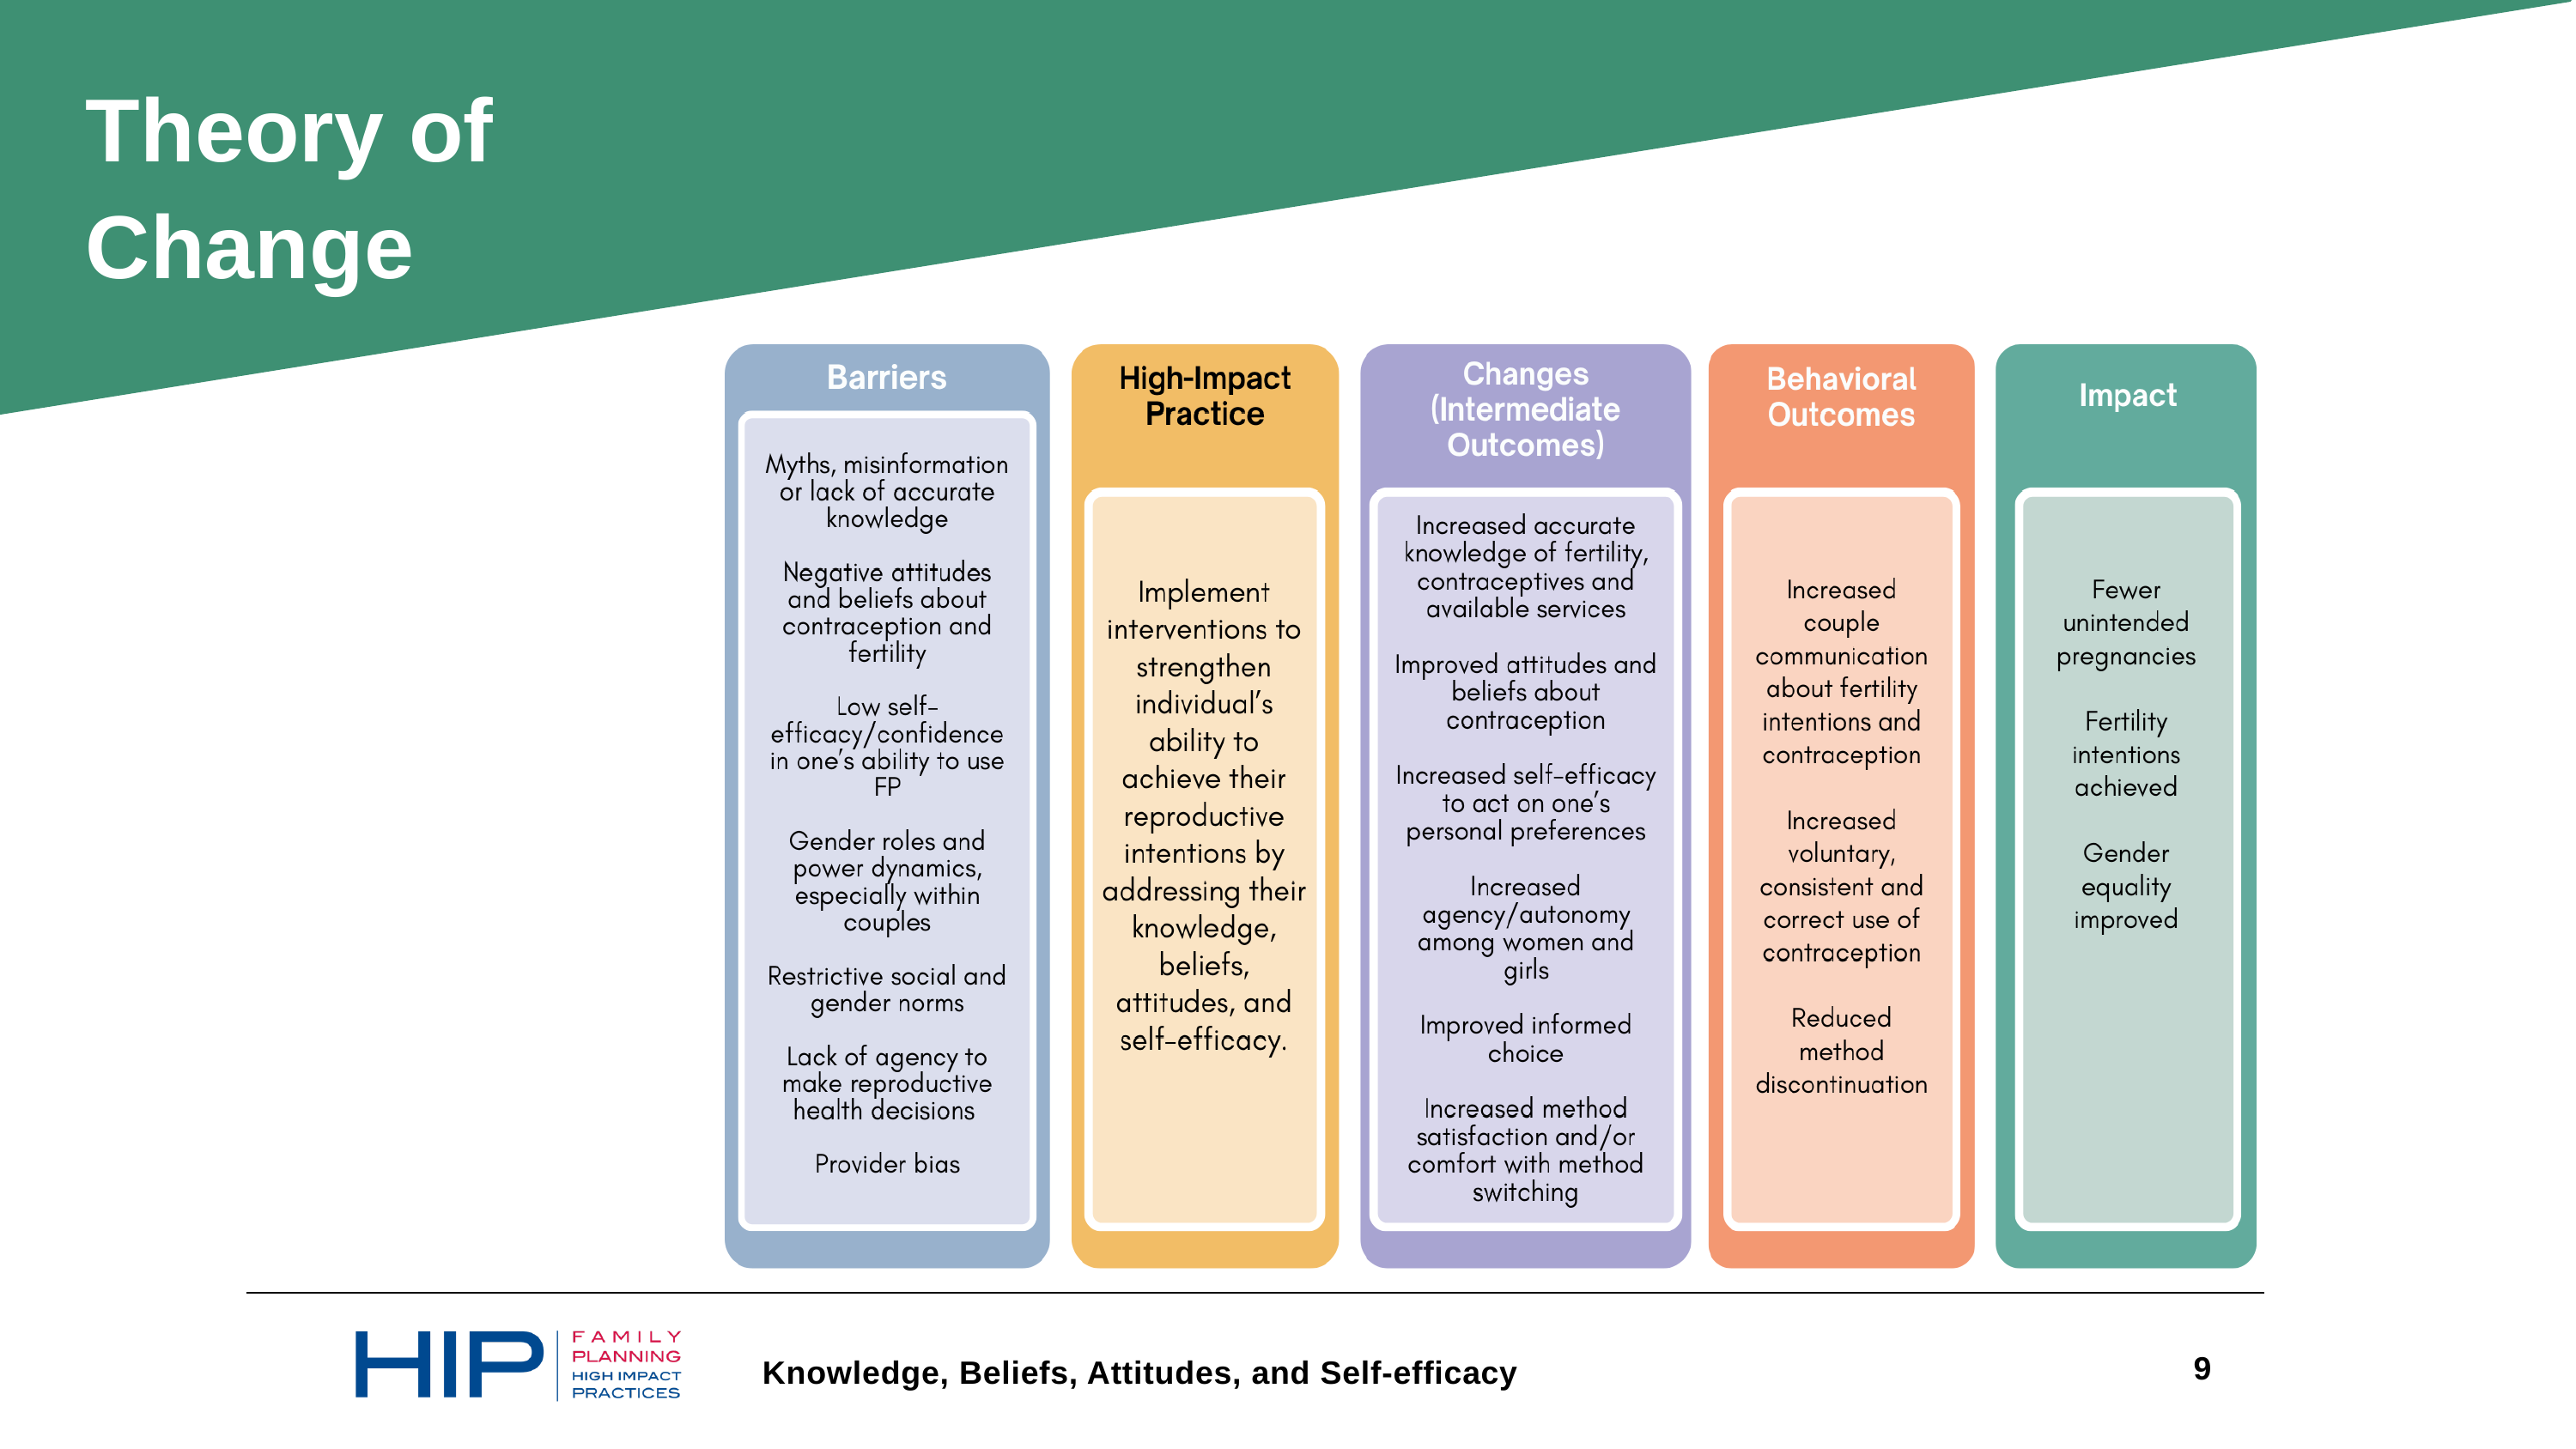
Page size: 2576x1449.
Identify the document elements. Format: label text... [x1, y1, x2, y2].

text_box [0, 0, 2573, 415]
slide_number 9 [1923, 1341, 2225, 1393]
text_box Theory of Change [85, 64, 663, 297]
picture [348, 1323, 697, 1410]
text_box BACKGROUND [859, 1195, 2503, 1301]
picture [697, 335, 2279, 1273]
